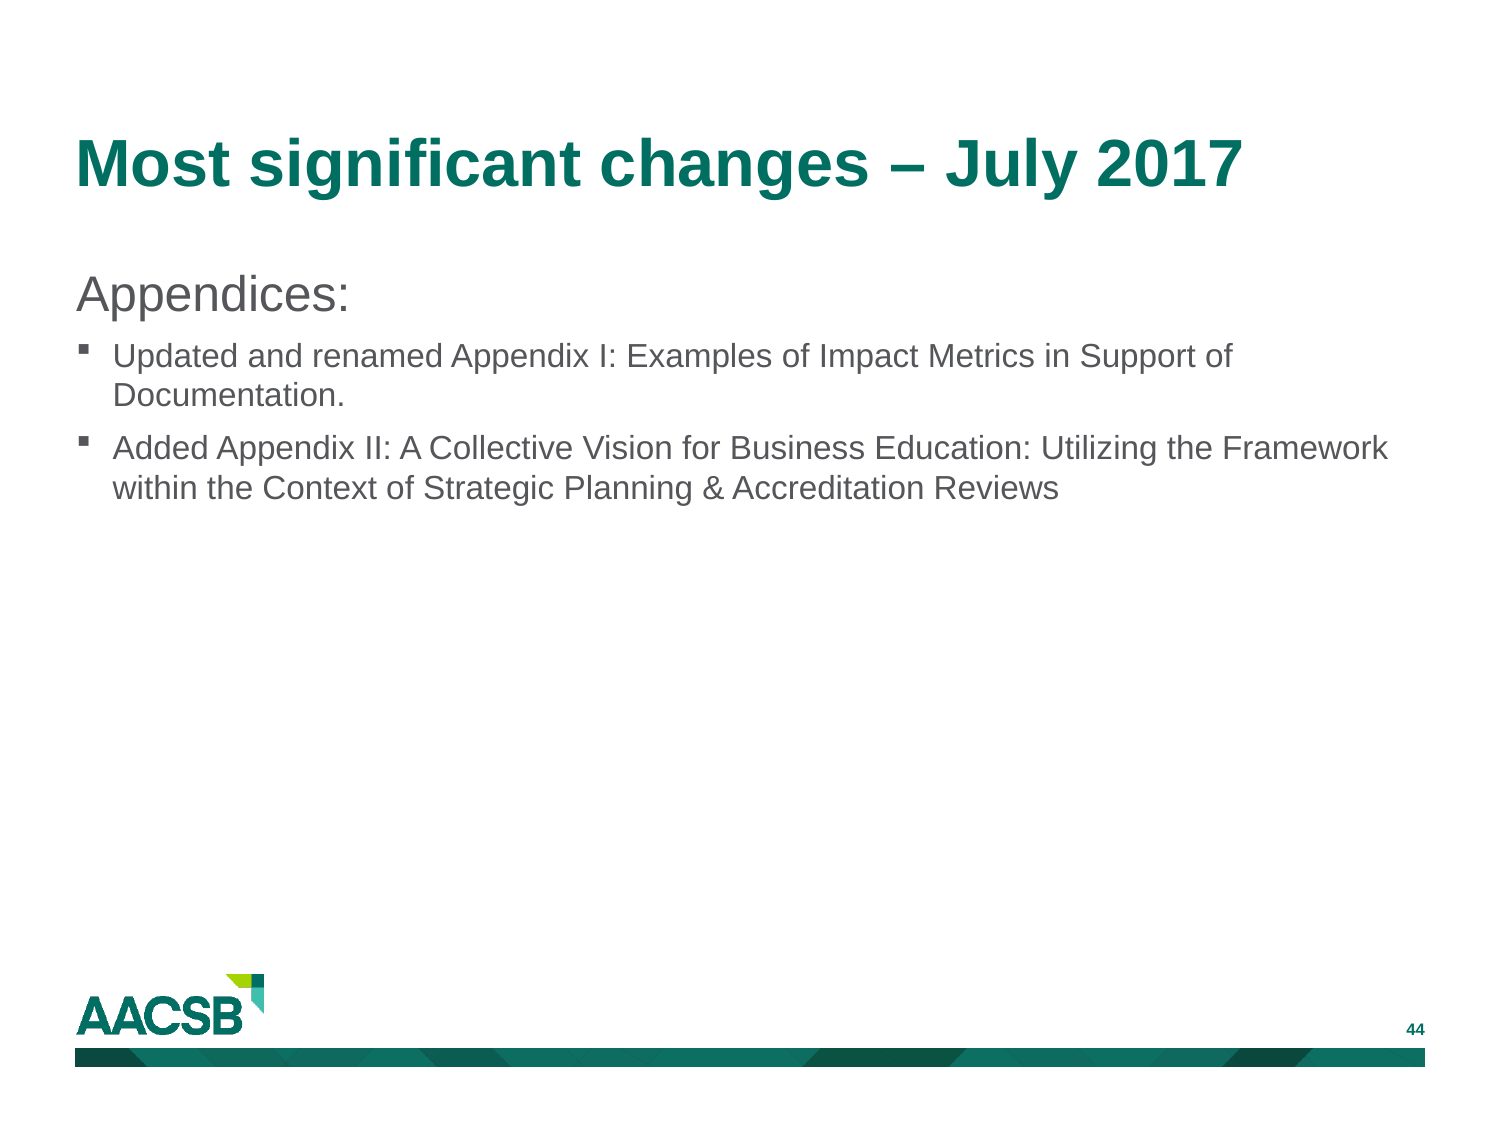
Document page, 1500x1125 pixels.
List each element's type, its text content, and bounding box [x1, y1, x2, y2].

picture [75, 1048, 1425, 1067]
picture [76, 980, 264, 1035]
list Appendices: Updated and renamed Appendix I: Examples of Impact Metrics in Support of Documentation. Added Appendix II: A Collective Vision for Business Education: Utilizing the Framework within the Context of Strategic Planning & Accreditation Reviews [75, 261, 1425, 980]
title Most significant changes – July 2017 [75, 0, 1425, 202]
slide_number 44 [1326, 1013, 1425, 1039]
